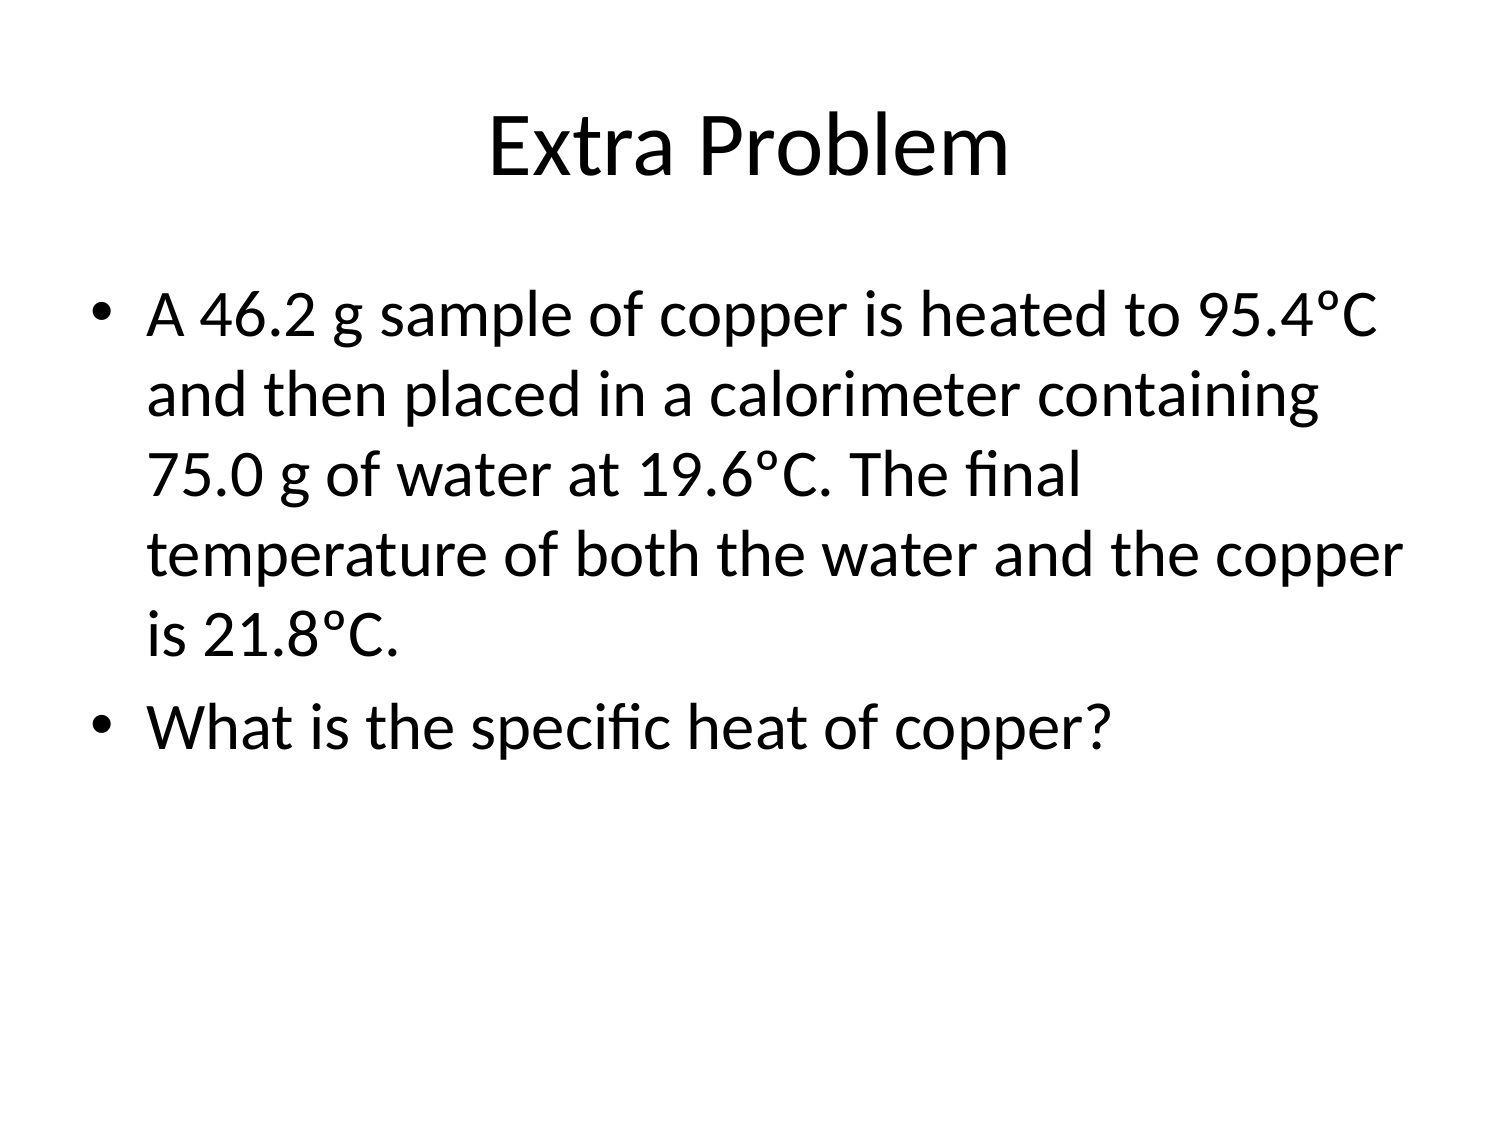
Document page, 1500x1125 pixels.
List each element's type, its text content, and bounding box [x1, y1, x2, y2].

list A 46.2 g sample of copper is heated to 95.4ºC and then placed in a calorimeter containing 75.0 g of water at 19.6ºC. The final temperature of both the water and the copper is 21.8ºC. What is the specific heat of copper? [74, 262, 1426, 1006]
title Extra Problem [74, 44, 1426, 233]
